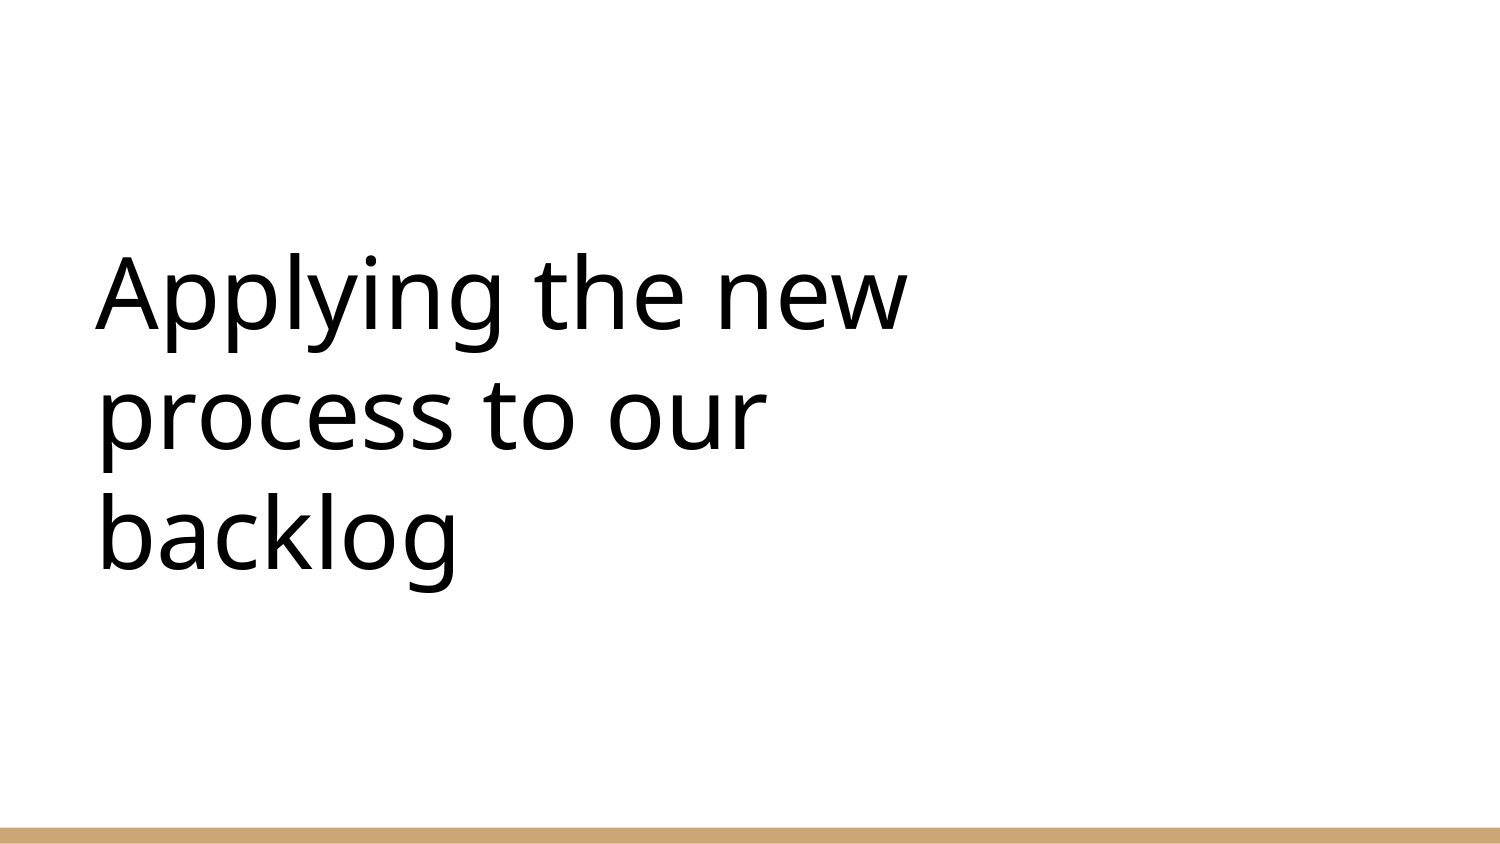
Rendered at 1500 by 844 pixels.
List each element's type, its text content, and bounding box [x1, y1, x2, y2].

title Applying the new process to our backlog [80, 73, 1045, 745]
